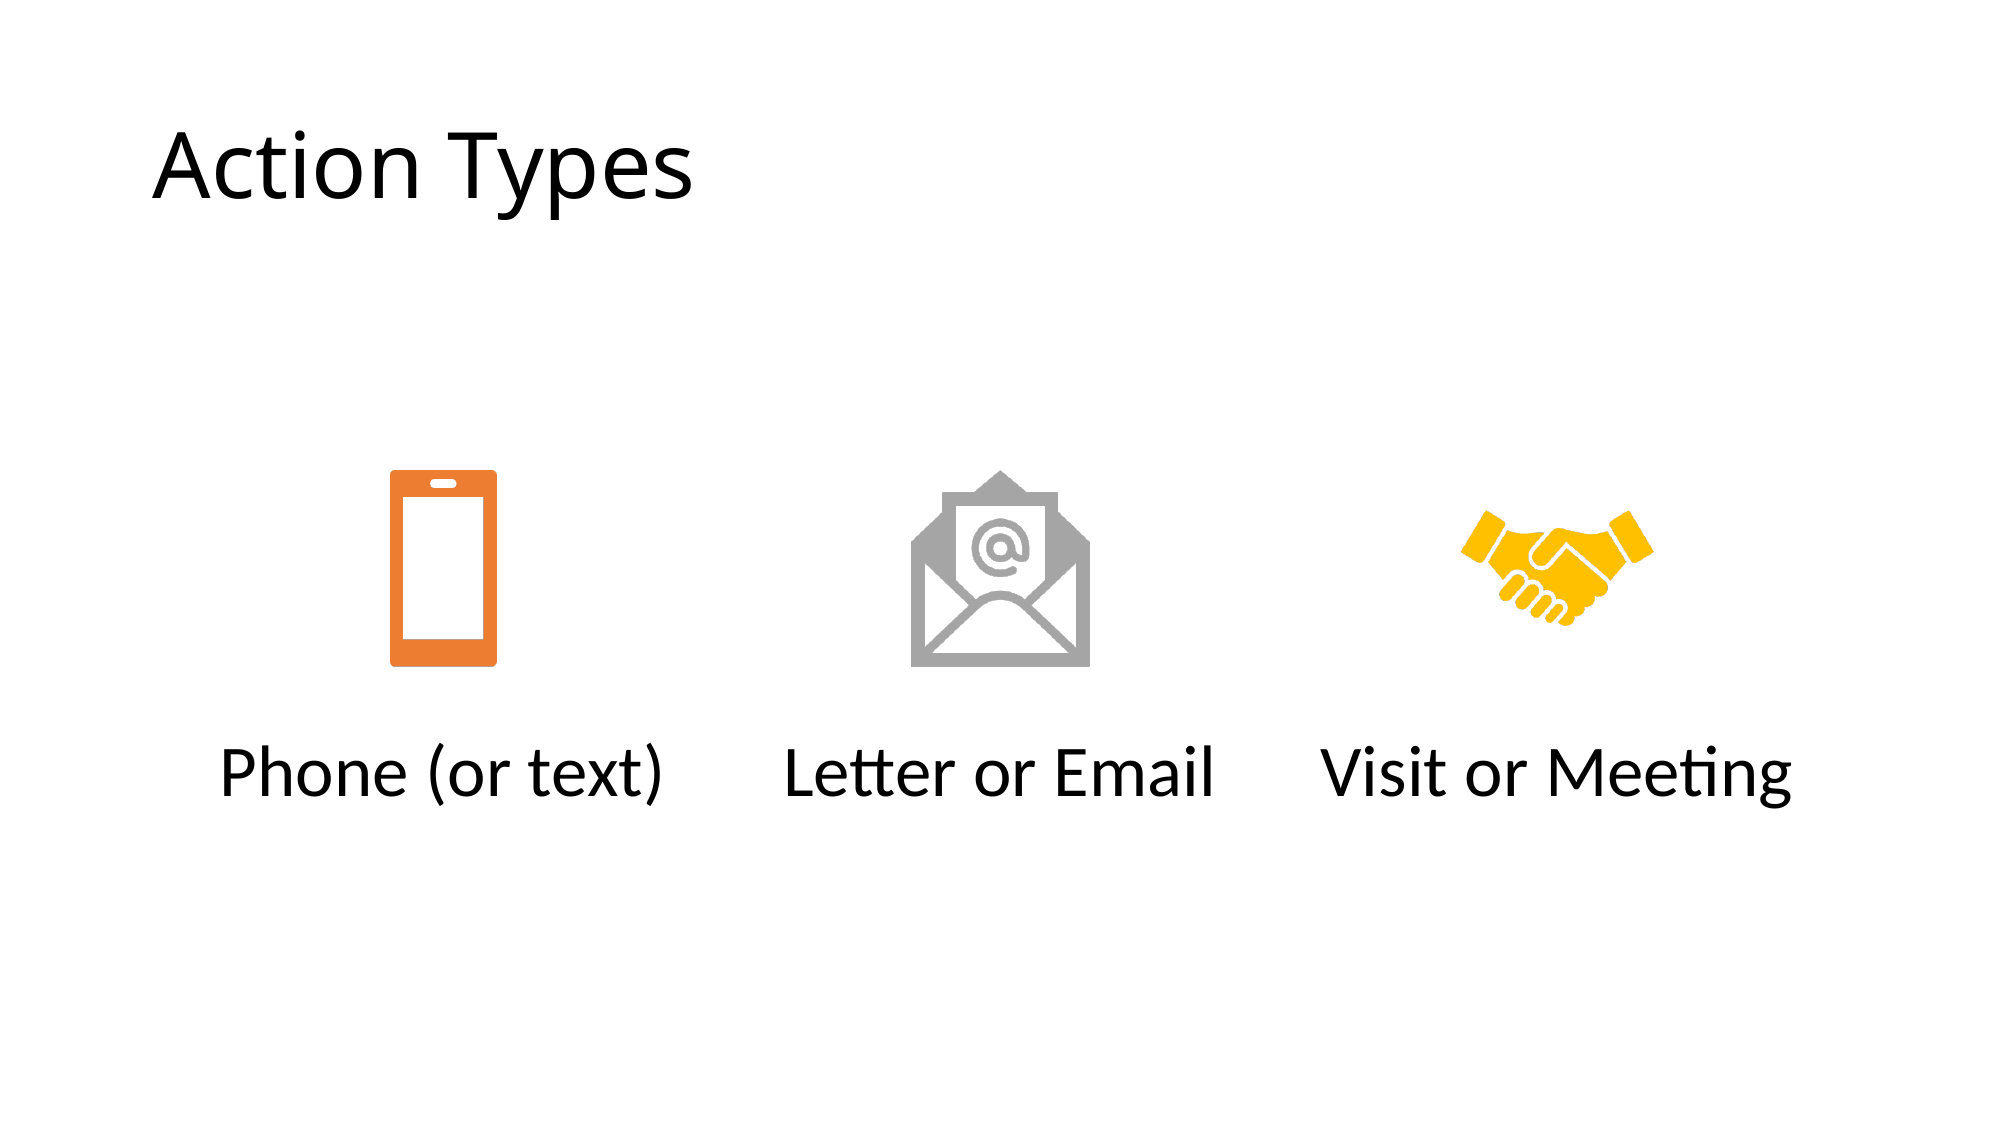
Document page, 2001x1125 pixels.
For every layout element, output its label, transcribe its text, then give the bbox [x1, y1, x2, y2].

title Action Types [137, 59, 1863, 278]
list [137, 299, 1863, 1014]
